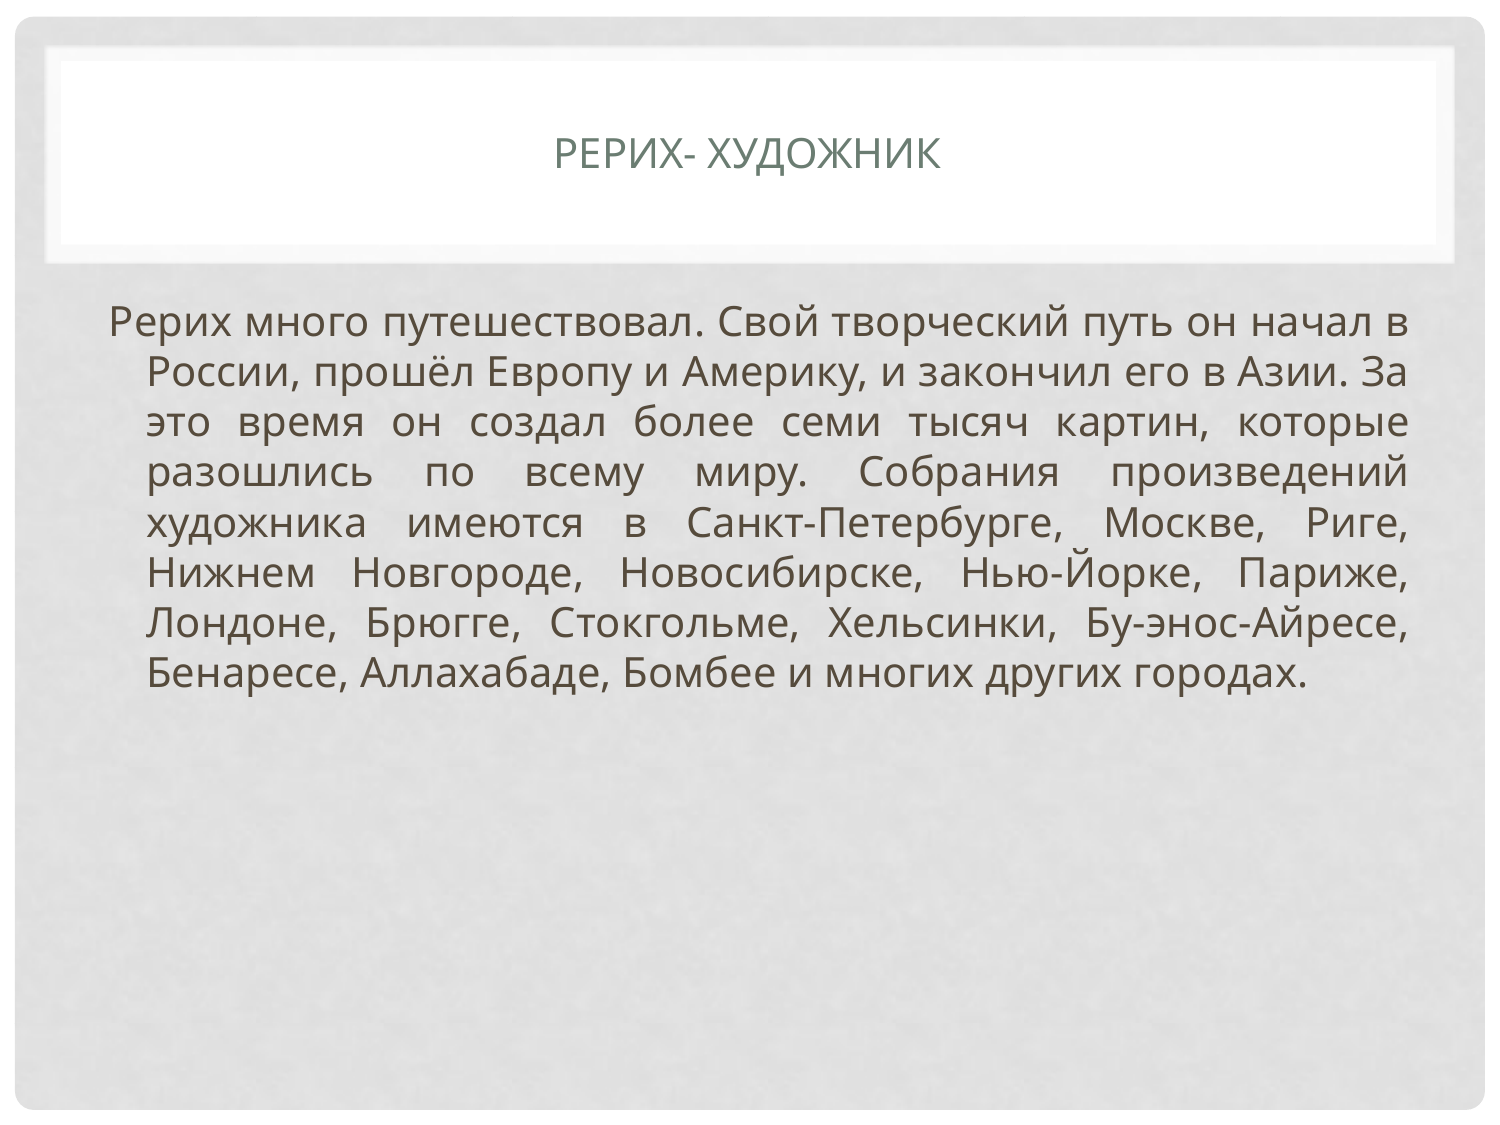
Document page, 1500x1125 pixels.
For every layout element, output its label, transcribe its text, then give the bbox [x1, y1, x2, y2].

list Рерих много путешествовал. Свой творческий путь он начал в России, прошёл Европу и Америку, и закончил его в Азии. За это время он создал более семи тысяч картин, которые разошлись по всему миру. Собрания произведений художника имеются в Санкт-Петербурге, Москве, Риге, Нижнем Новгороде, Новосибирске, Нью-Йорке, Париже, Лондоне, Брюгге, Стокгольме, Хельсинки, Бу-энос-Айресе, Бенаресе, Аллахабаде, Бомбее и многих других городах. [75, 287, 1425, 1005]
title Рерих- художник [69, 66, 1425, 238]
